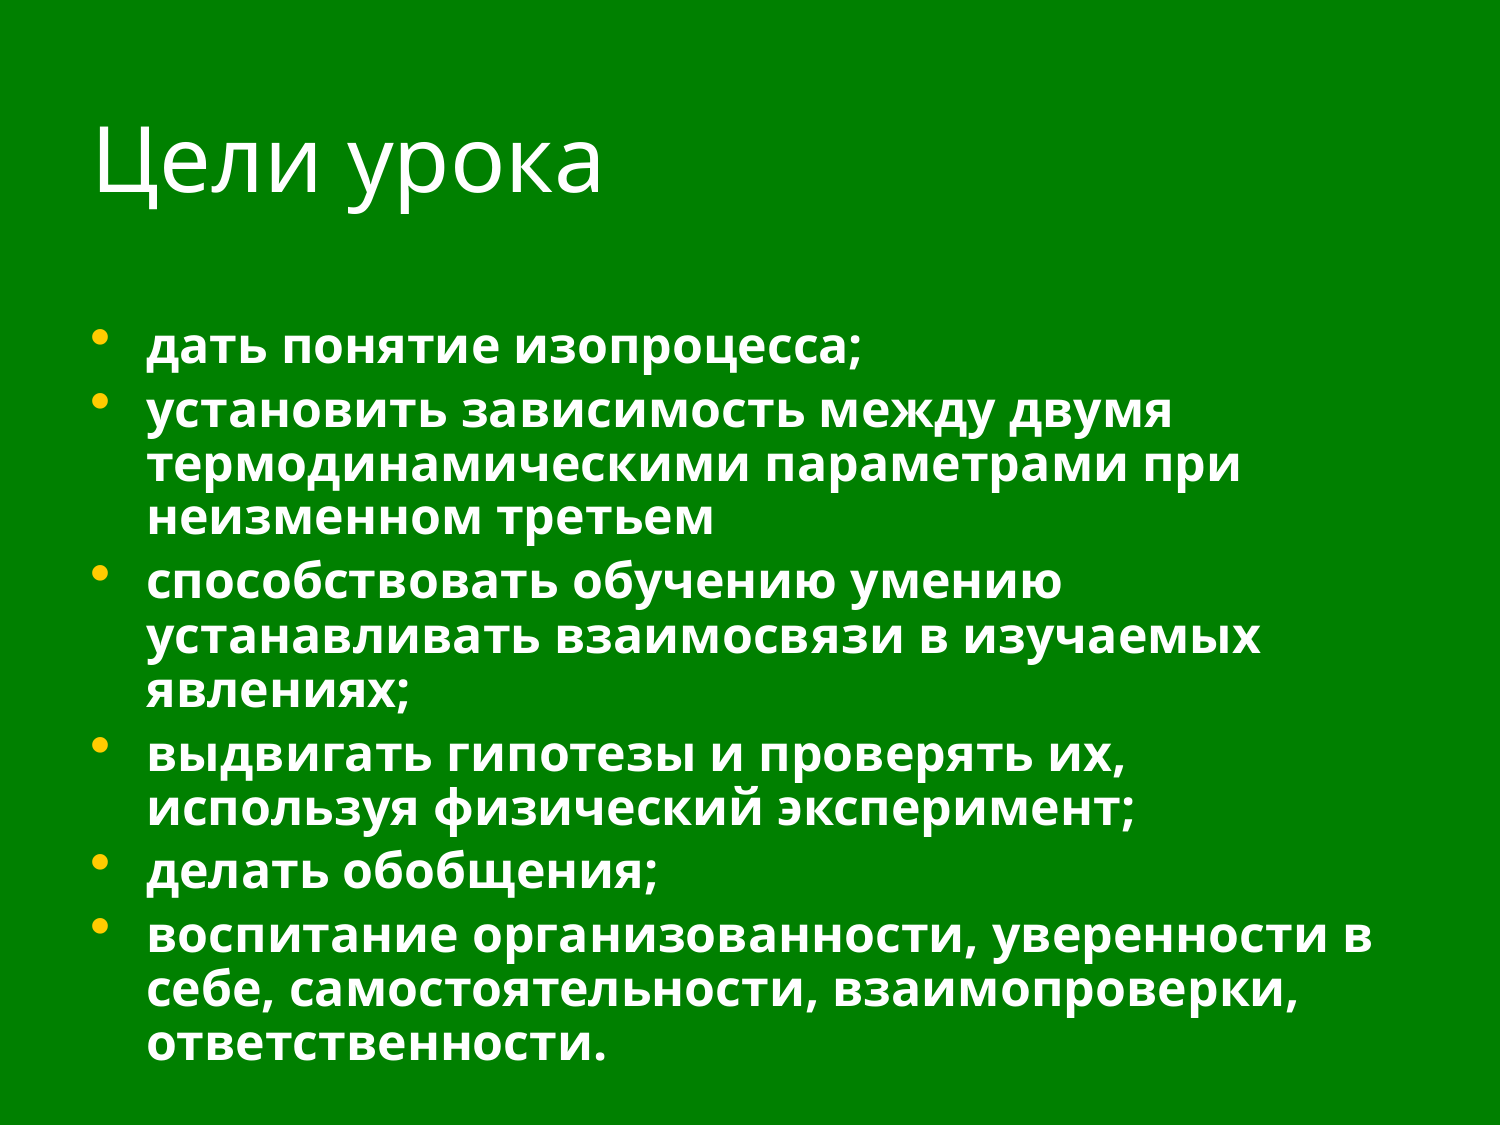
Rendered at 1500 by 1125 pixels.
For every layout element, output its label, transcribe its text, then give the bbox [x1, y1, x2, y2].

list дать понятие изопроцесса; установить зависимость между двумя термодинамическими параметрами при неизменном третьем способствовать обучению умению устанавливать взаимосвязи в изучаемых явлениях; выдвигать гипотезы и проверять их, используя физический эксперимент; делать обобщения; воспитание организованности, уверенности в себе, самостоятельности, взаимопроверки, ответственности. [74, 312, 1426, 1125]
title Цели урока [76, 42, 1428, 270]
